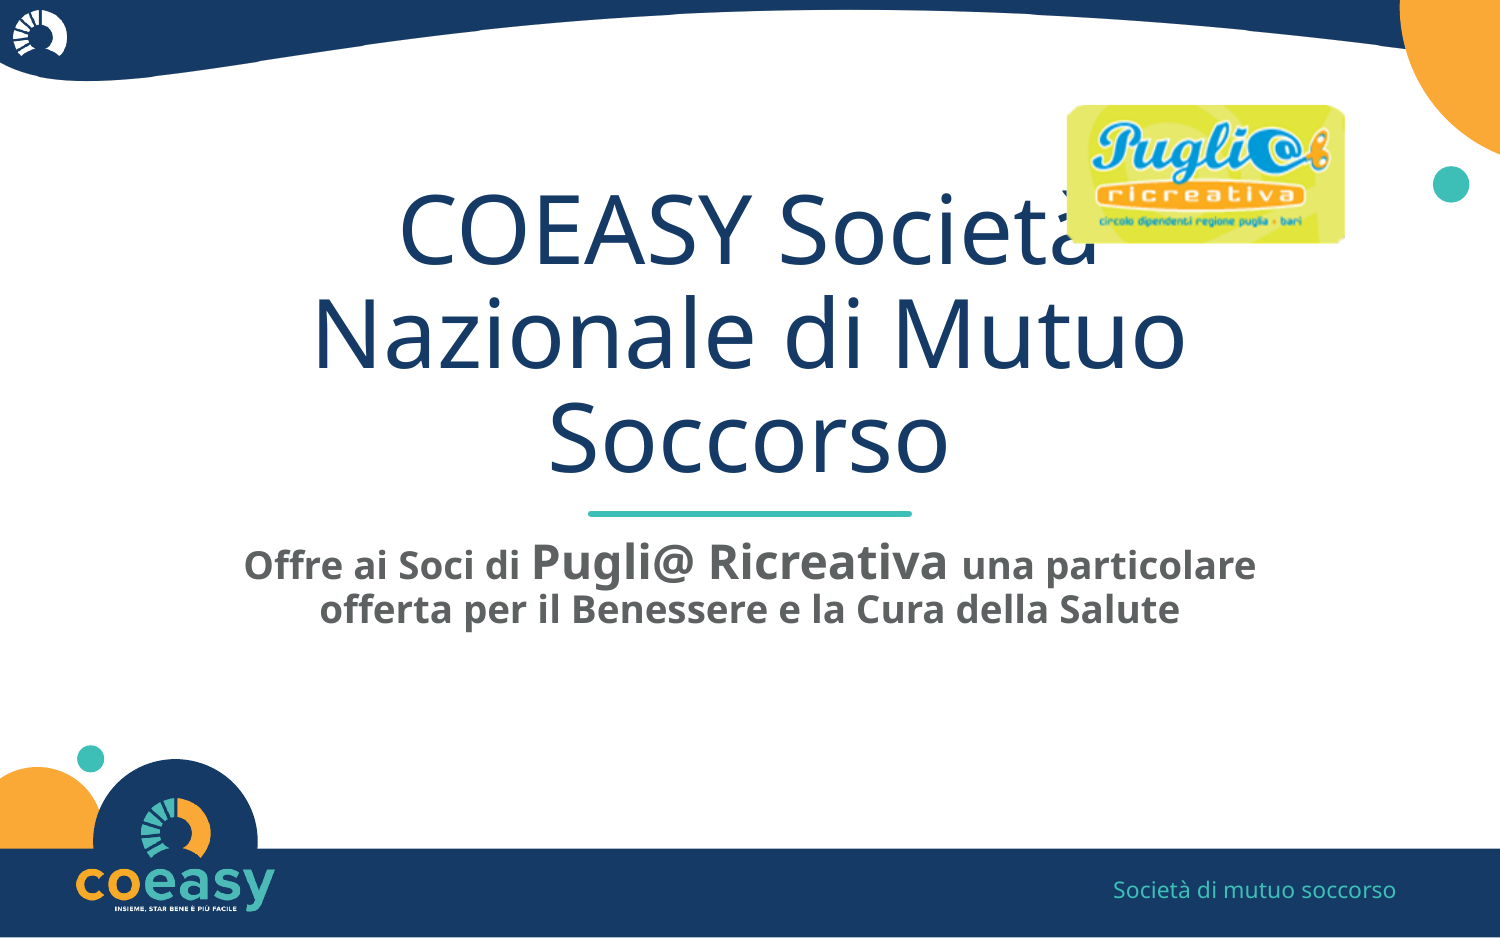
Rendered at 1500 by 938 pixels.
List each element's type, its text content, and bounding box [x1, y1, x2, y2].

title COEASY Società Nazionale di Mutuo Soccorso [187, 174, 1313, 501]
picture [76, 798, 275, 912]
picture [0, 0, 1449, 269]
subtitle Offre ai Soci di Pugli@ Ricreativa una particolare offerta per il Benessere e la Cura della Salute [187, 530, 1313, 641]
